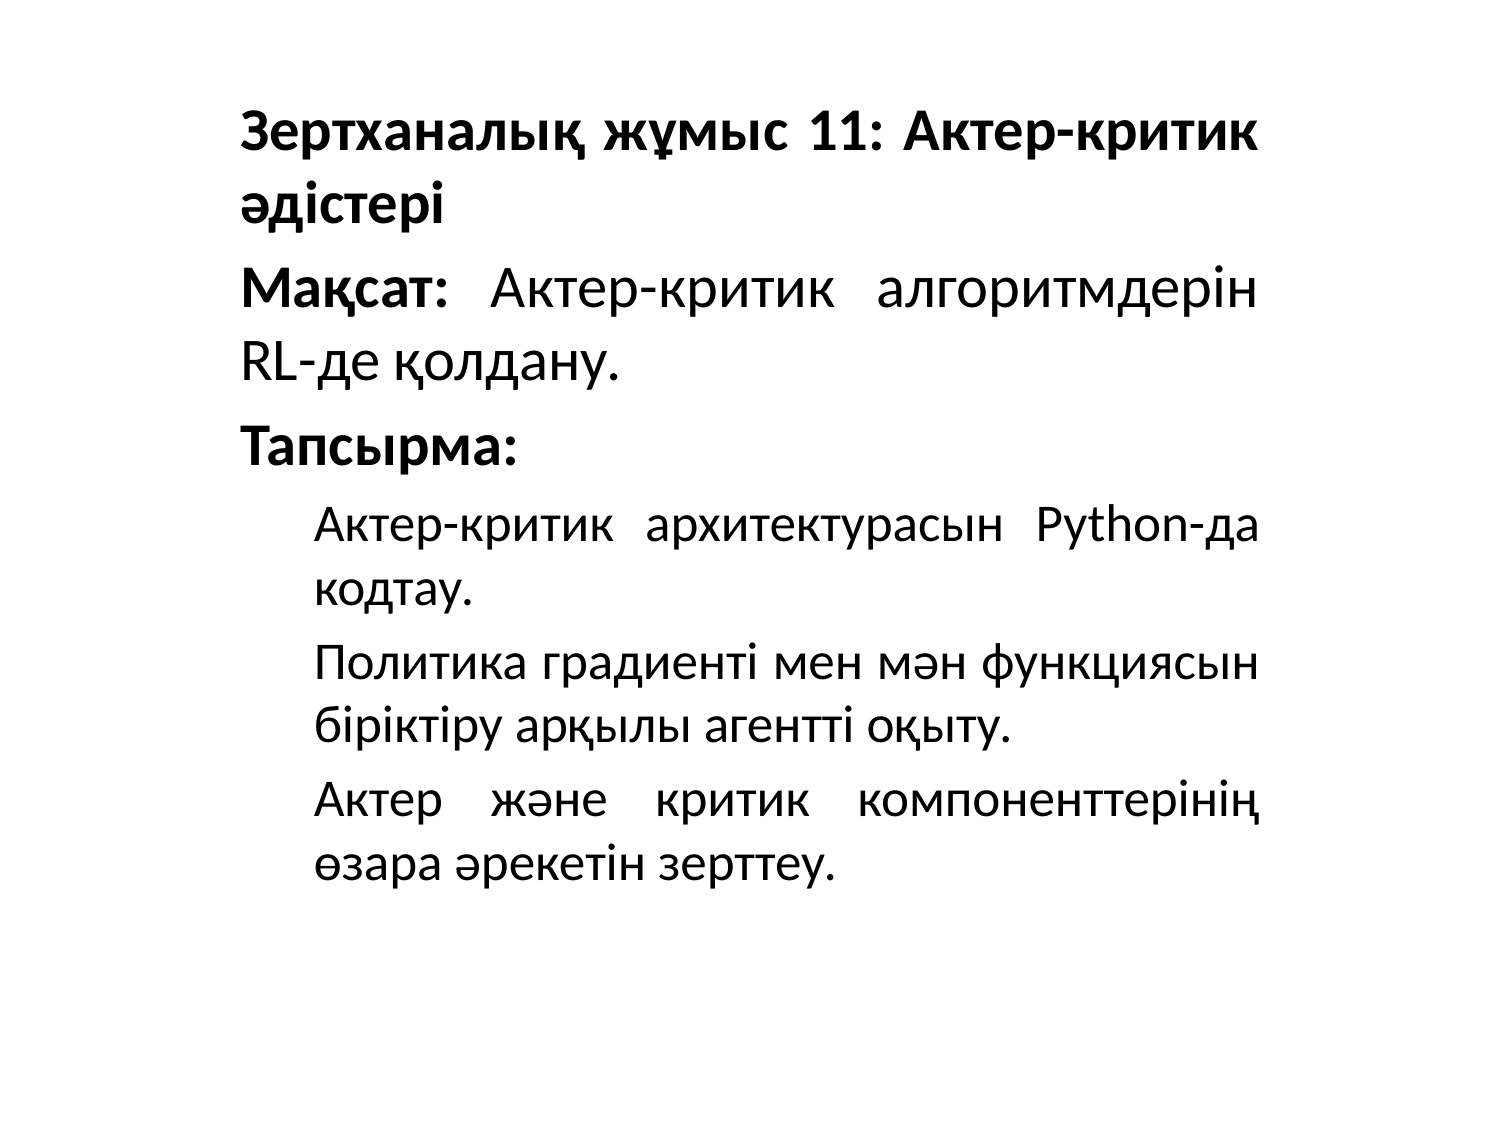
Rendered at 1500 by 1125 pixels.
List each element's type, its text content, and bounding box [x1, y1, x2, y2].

subtitle Зертханалық жұмыс 11: Актер-критик әдістері Мақсат: Актер-критик алгоритмдерін RL-де қолдану. Тапсырма: Актер-критик архитектурасын Python-да кодтау. Политика градиенті мен мән функциясын біріктіру арқылы агентті оқыту. Актер және критик компоненттерінің өзара әрекетін зерттеу. [225, 82, 1275, 925]
